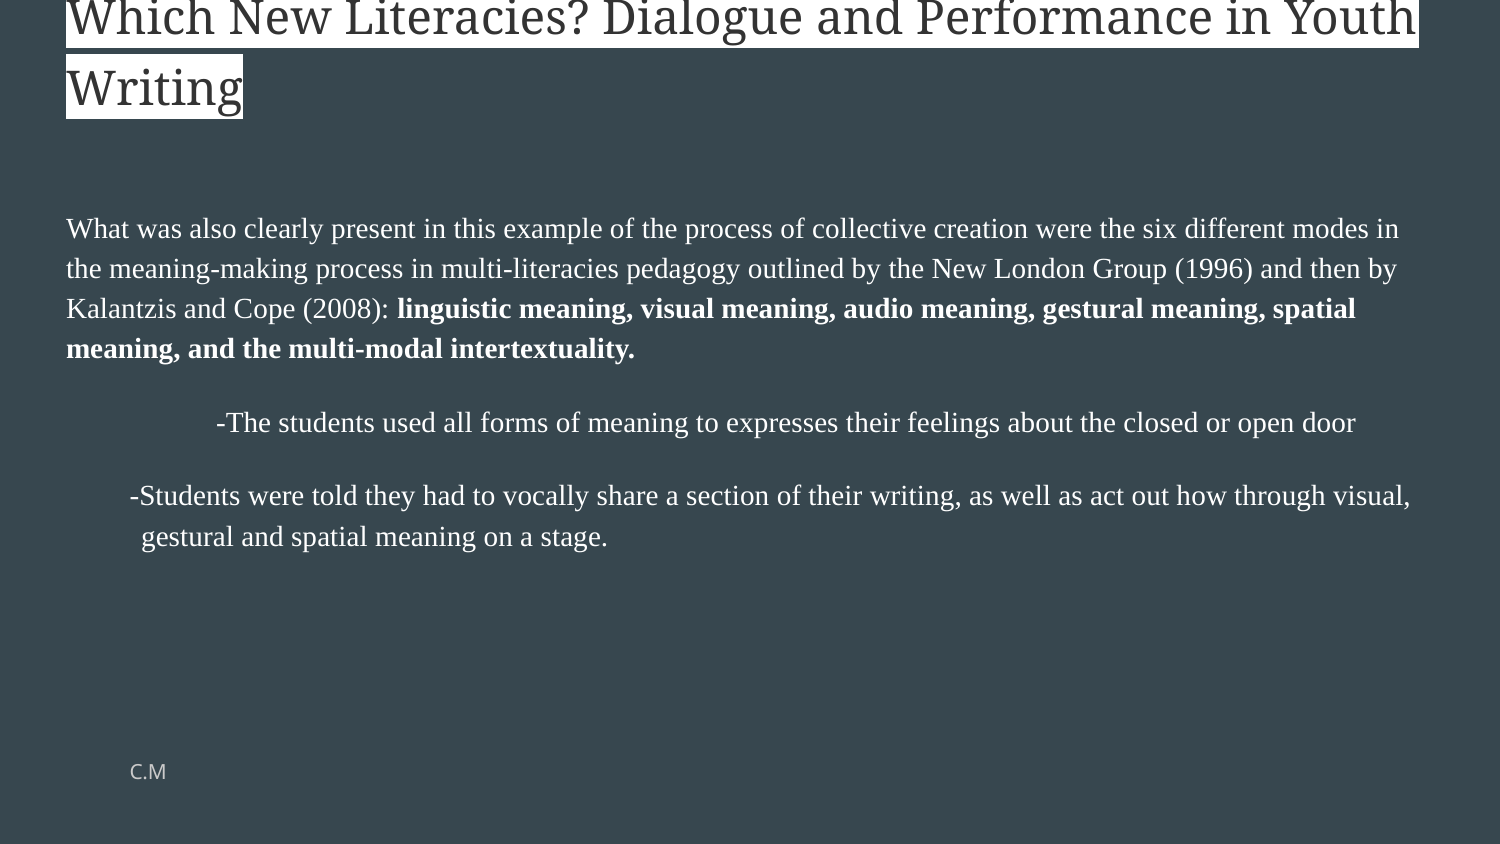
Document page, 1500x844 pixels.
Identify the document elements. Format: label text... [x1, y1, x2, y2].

list What was also clearly present in this example of the process of collective creation were the six different modes in the meaning-making process in multi-literacies pedagogy outlined by the New London Group (1996) and then by Kalantzis and Cope (2008): linguistic meaning, visual meaning, audio meaning, gestural meaning, spatial meaning, and the multi-modal intertextuality. -The students used all forms of meaning to expresses their feelings about the closed or open door -Students were told they had to vocally share a section of their writing, as well as act out how through visual, gestural and spatial meaning on a stage. C.M [51, 189, 1449, 750]
title Which New Literacies? Dialogue and Performance in Youth Writing [51, 0, 1449, 53]
